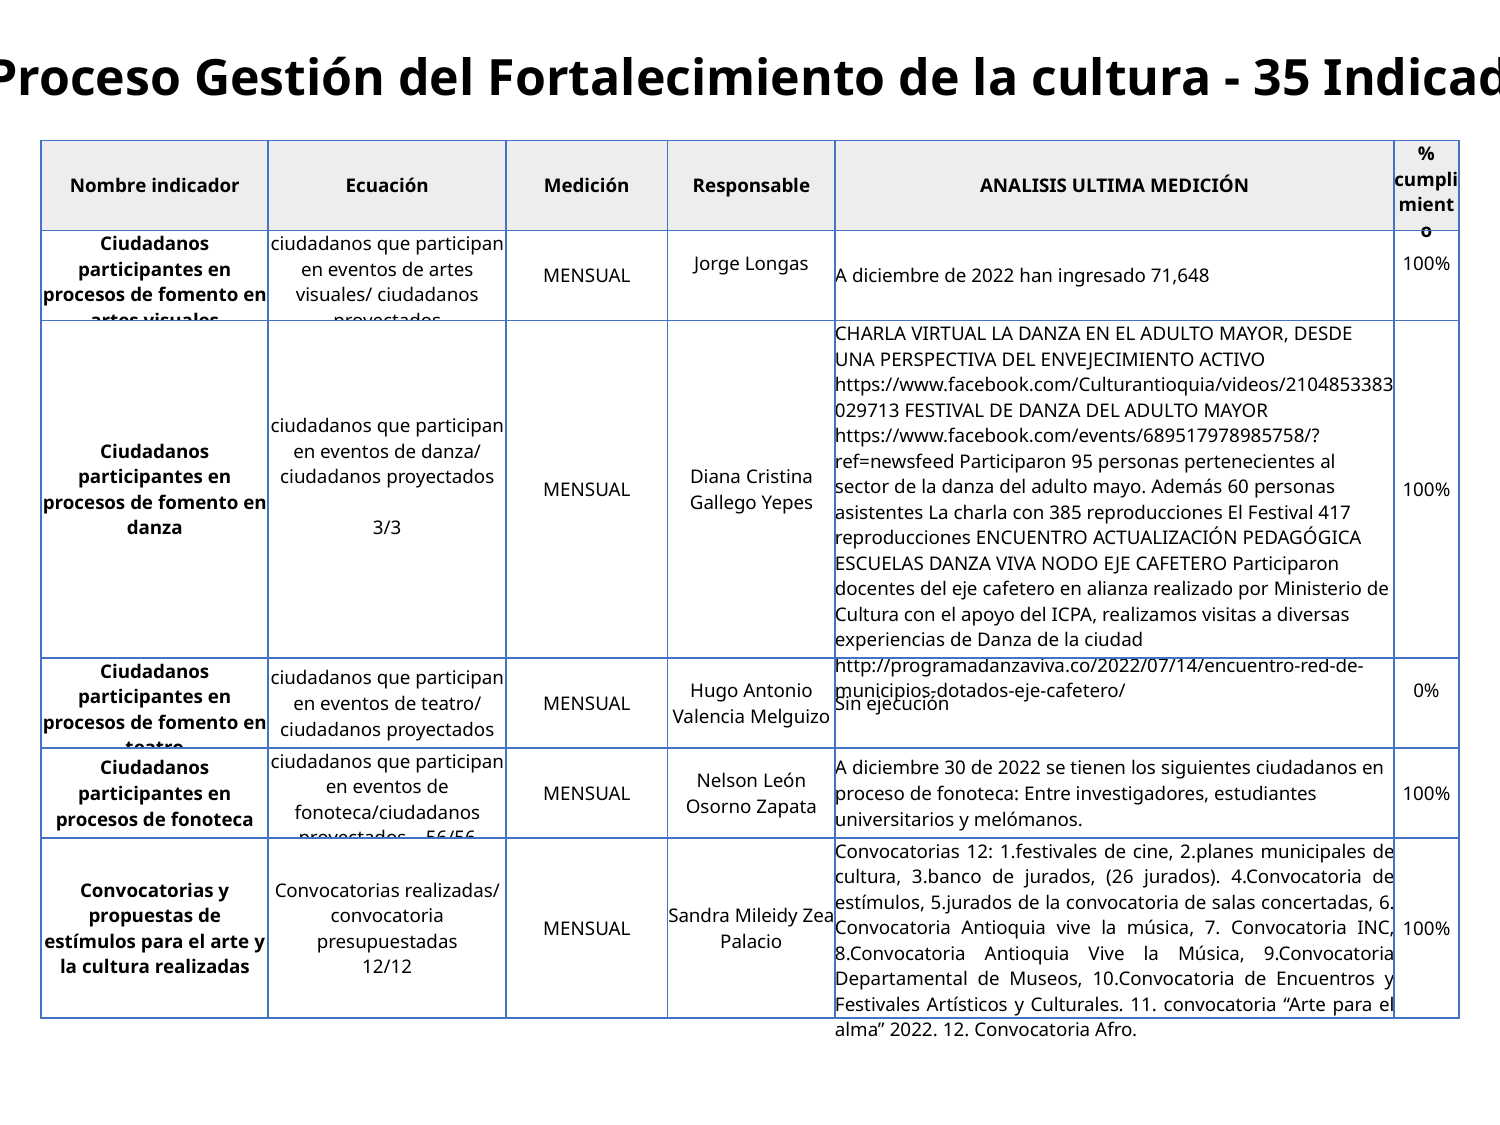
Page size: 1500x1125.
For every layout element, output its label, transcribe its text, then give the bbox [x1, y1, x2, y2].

table_cell ciudadanos que participan en eventos de artes visuales/ ciudadanos proyectados [269, 231, 505, 320]
table_cell CHARLA VIRTUAL LA DANZA EN EL ADULTO MAYOR, DESDE UNA PERSPECTIVA DEL ENVEJECIMIENTO ACTIVO https://www.facebook.com/Culturantioquia/videos/2104853383029713 FESTIVAL DE DANZA DEL ADULTO MAYOR https://www.facebook.com/events/689517978985758/?ref=newsfeed Participaron 95 personas pertenecientes al sector de la danza del adulto mayo. Además 60 personas asistentes La charla con 385 reproducciones El Festival 417 reproducciones ENCUENTRO ACTUALIZACIÓN PEDAGÓGICA ESCUELAS DANZA VIVA NODO EJE CAFETERO Participaron docentes del eje cafetero en alianza realizado por Ministerio de Cultura con el apoyo del ICPA, realizamos visitas a diversas experiencias de Danza de la ciudad http://programadanzaviva.co/2022/07/14/encuentro-red-de-municipios-dotados-eje-cafetero/ [836, 321, 1393, 657]
table_cell A diciembre de 2022 han ingresado 71,648 [836, 231, 1393, 320]
table_cell MENSUAL [507, 749, 667, 837]
table_cell ciudadanos que participan en eventos de teatro/ ciudadanos proyectados [269, 659, 505, 747]
table_header Ecuación [269, 141, 505, 230]
table_cell Nelson León Osorno Zapata [668, 749, 834, 837]
table_cell Diana Cristina Gallego Yepes [668, 321, 834, 657]
table_cell Jorge Longas [668, 231, 834, 320]
table_cell 0% [1395, 659, 1458, 747]
table_cell 100% [1395, 231, 1458, 320]
table_header Responsable [668, 141, 834, 230]
table_cell Sin ejecución [836, 659, 1393, 747]
table_cell Ciudadanos participantes en procesos de fomento en danza [42, 321, 267, 657]
table_cell A diciembre 30 de 2022 se tienen los siguientes ciudadanos en proceso de fonoteca: Entre investigadores, estudiantes universitarios y melómanos. [836, 749, 1393, 837]
table_cell MENSUAL [507, 839, 667, 1017]
table_cell ciudadanos que participan en eventos de danza/ ciudadanos proyectados 3/3 [269, 321, 505, 657]
table_header % cumplimiento [1395, 141, 1458, 230]
table_cell ciudadanos que participan en eventos de fonoteca/ciudadanos proyectados – 56/56 [269, 749, 505, 837]
table_cell 100% [1395, 749, 1458, 837]
table_cell Hugo Antonio Valencia Melguizo [668, 659, 834, 747]
table_cell Sandra Mileidy Zea Palacio [668, 839, 834, 1017]
table_header Nombre indicador [42, 141, 267, 230]
table_cell 100% [1395, 321, 1458, 657]
table_header Medición [507, 141, 667, 230]
table_cell MENSUAL [507, 231, 667, 320]
table_cell Convocatorias y propuestas de estímulos para el arte y la cultura realizadas [42, 839, 267, 1017]
table_cell Convocatorias 12: 1.festivales de cine, 2.planes municipales de cultura, 3.banco de jurados, (26 jurados). 4.Convocatoria de estímulos, 5.jurados de la convocatoria de salas concertadas, 6. Convocatoria Antioquia vive la música, 7. Convocatoria INC, 8.Convocatoria Antioquia Vive la Música, 9.Convocatoria Departamental de Museos, 10.Convocatoria de Encuentros y Festivales Artísticos y Culturales. 11. convocatoria “Arte para el alma” 2022. 12. Convocatoria Afro. [836, 839, 1393, 1017]
table_cell Ciudadanos participantes en procesos de fomento en teatro [42, 659, 267, 747]
table_header ANALISIS ULTIMA MEDICIÓN [836, 141, 1393, 230]
table_cell MENSUAL [507, 659, 667, 747]
text_box Proceso Gestión del Fortalecimiento de la cultura - 35 Indicadores [0, 37, 1500, 113]
table_cell Ciudadanos participantes en procesos de fomento en artes visuales [42, 231, 267, 320]
table_cell Ciudadanos participantes en procesos de fonoteca [42, 749, 267, 837]
table_cell 100% [1395, 839, 1458, 1017]
table_cell MENSUAL [507, 321, 667, 657]
table_cell Convocatorias realizadas/ convocatoria presupuestadas 12/12 [269, 839, 505, 1017]
